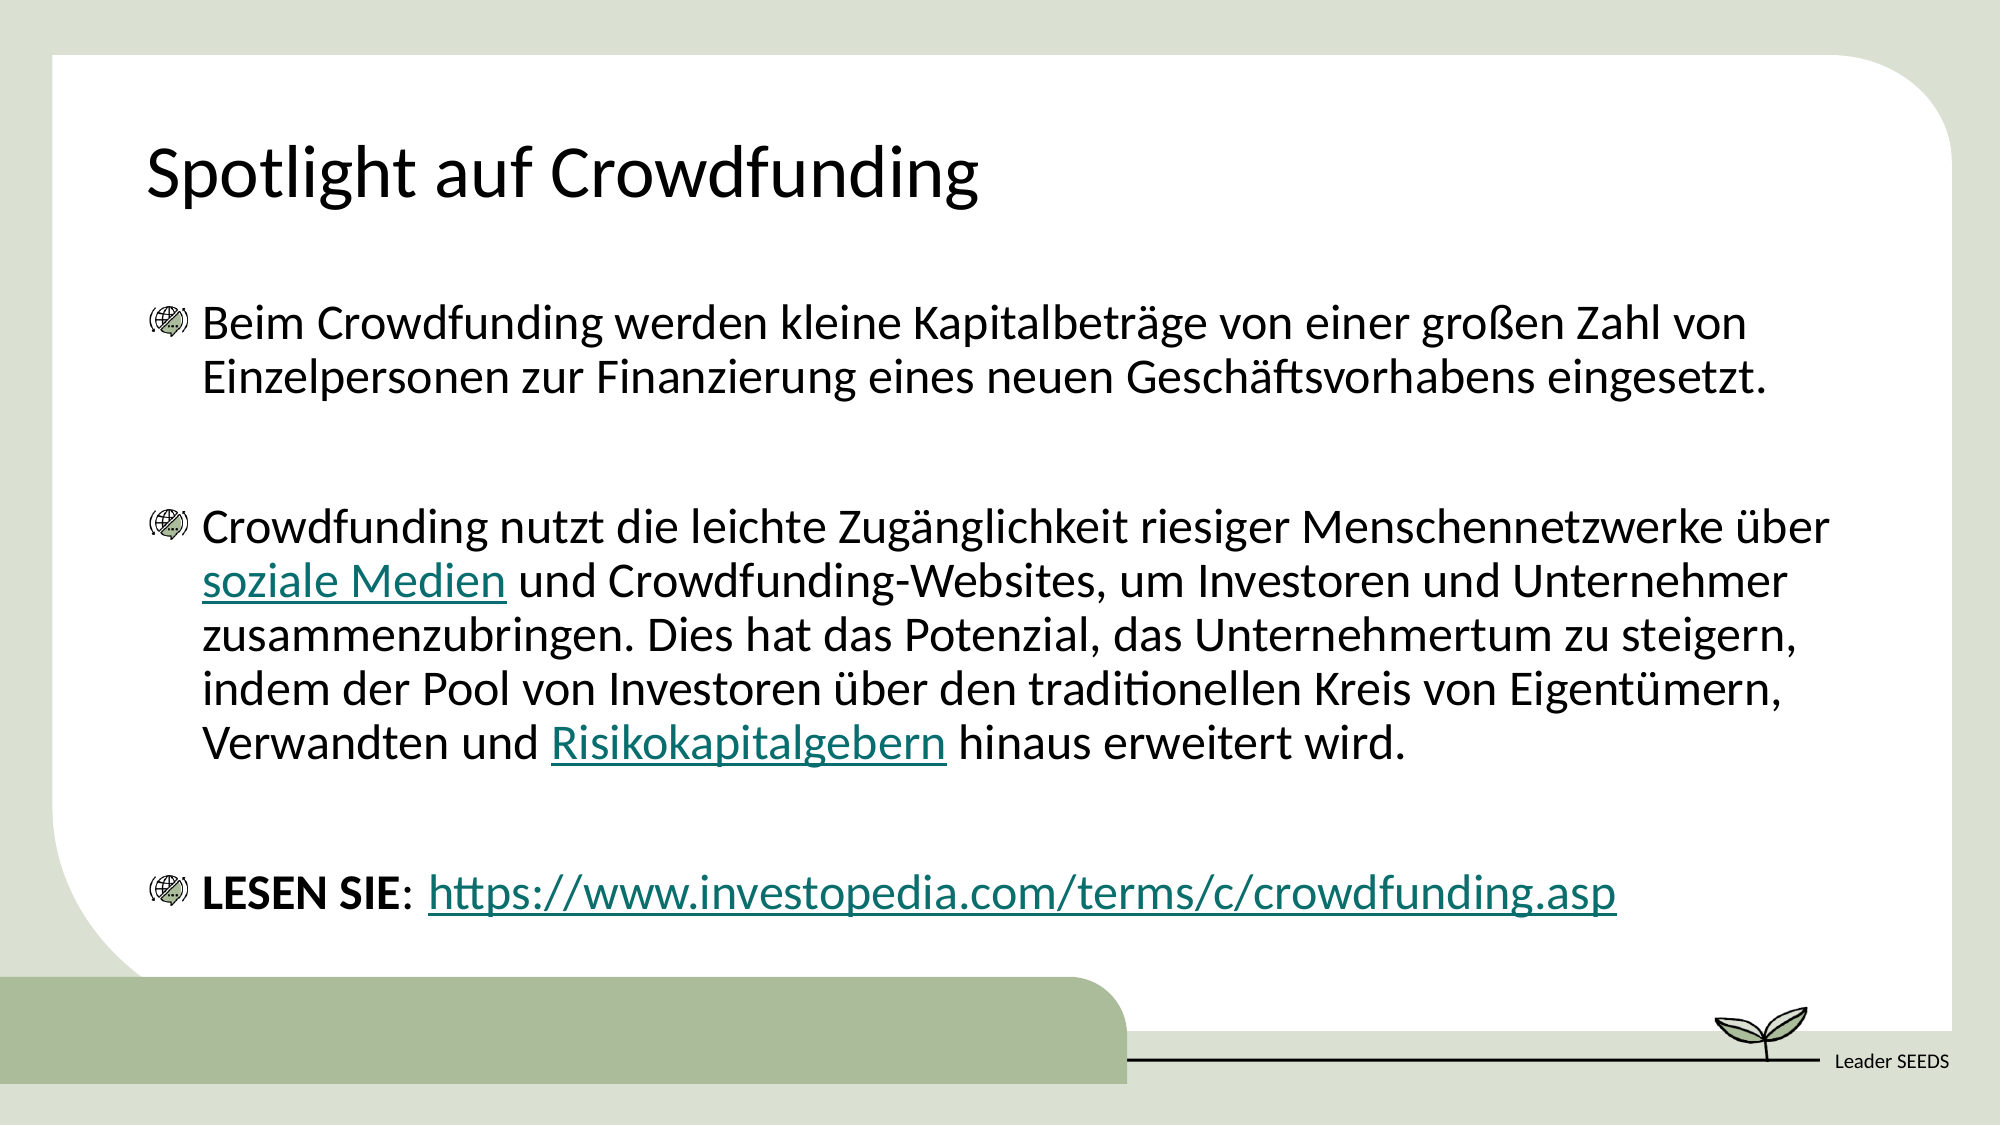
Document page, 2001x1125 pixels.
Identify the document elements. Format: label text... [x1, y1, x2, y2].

picture [145, 303, 192, 339]
list Spotlight auf Crowdfunding [130, 124, 1869, 257]
picture [145, 872, 192, 908]
picture [145, 506, 192, 542]
list Beim Crowdfunding werden kleine Kapitalbeträge von einer großen Zahl von Einzelpersonen zur Finanzierung eines neuen Geschäftsvorhabens eingesetzt. Crowdfunding nutzt die leichte Zugänglichkeit riesiger Menschennetzwerke über soziale Medien und Crowdfunding-Websites, um Investoren und Unternehmer zusammenzubringen. Dies hat das Potenzial, das Unternehmertum zu steigern, indem der Pool von Investoren über den traditionellen Kreis von Eigentümern, Verwandten und Risikokapitalgebern hinaus erweitert wird. LESEN SIE:​​ https://www.investopedia.com/terms/c/crowdfunding.asp​ [130, 289, 1869, 968]
